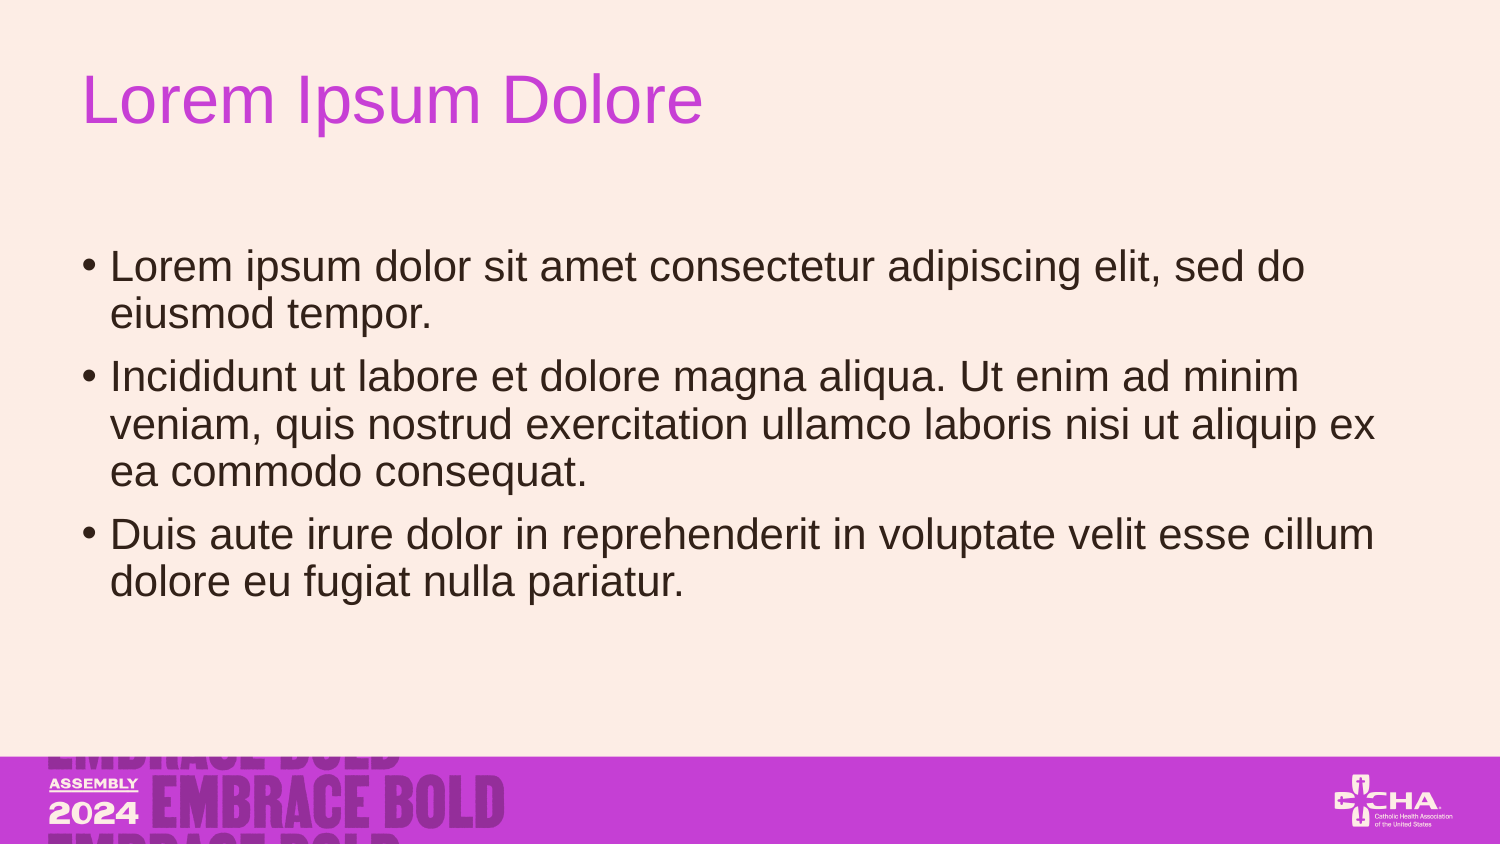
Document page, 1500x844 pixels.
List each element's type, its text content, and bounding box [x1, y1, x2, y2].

title Lorem Ipsum Dolore [81, 64, 1220, 228]
list Lorem ipsum dolor sit amet consectetur adipiscing elit, sed do eiusmod tempor. Incididunt ut labore et dolore magna aliqua. Ut enim ad minim veniam, quis nostrud exercitation ullamco laboris nisi ut aliquip ex ea commodo consequat. Duis aute irure dolor in reprehenderit in voluptate velit esse cillum dolore eu fugiat nulla pariatur. [81, 243, 1425, 716]
picture [0, 0, 1500, 844]
